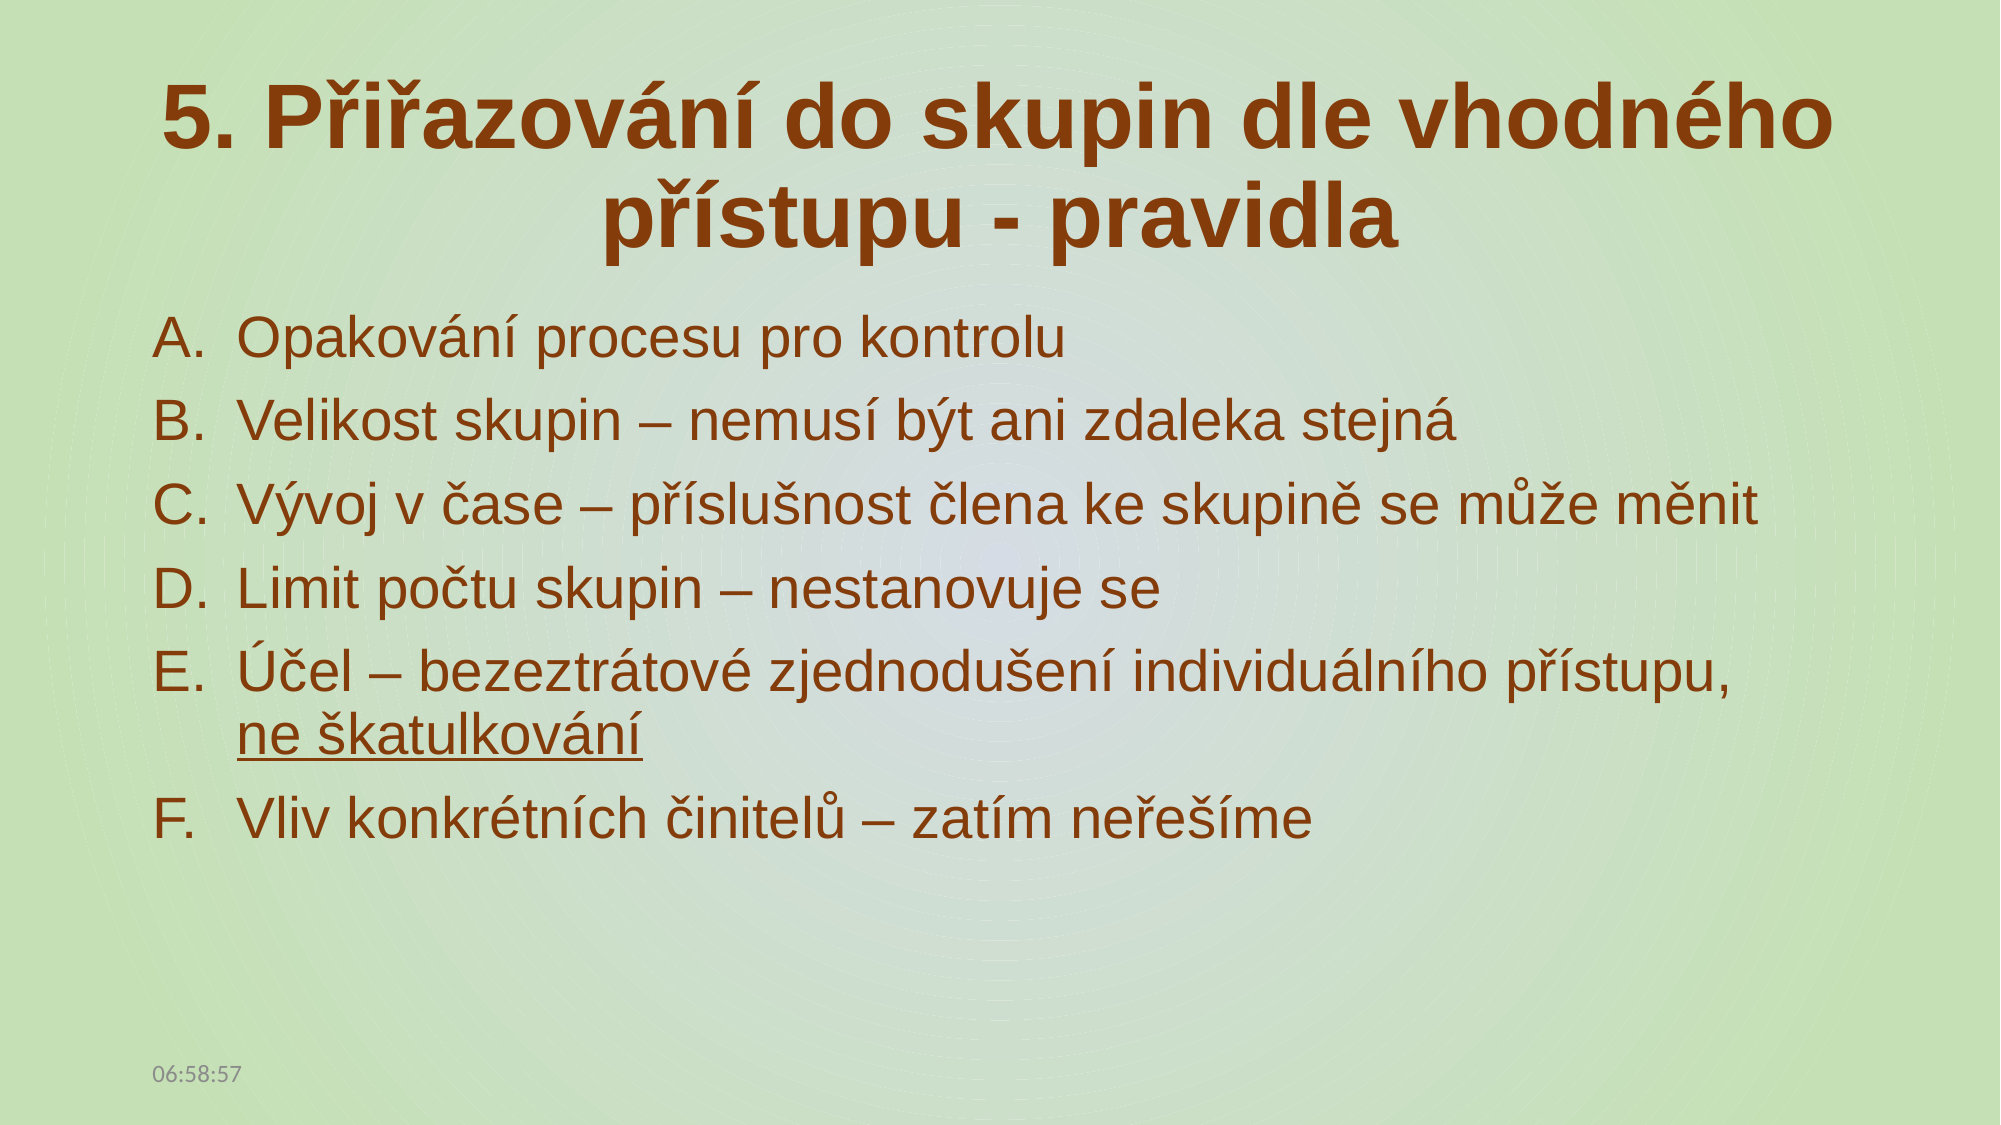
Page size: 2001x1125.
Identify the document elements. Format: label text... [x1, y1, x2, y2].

title 5. Přiřazování do skupin dle vhodného přístupu - pravidla [137, 59, 1863, 278]
list Opakování procesu pro kontrolu Velikost skupin – nemusí být ani zdaleka stejná Vývoj v čase – příslušnost člena ke skupině se může měnit Limit počtu skupin – nestanovuje se Účel – bezeztrátové zjednodušení individuálního přístupu, ne škatulkování Vliv konkrétních činitelů – zatím neřešíme [137, 299, 1863, 1066]
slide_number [137, 1042, 588, 1103]
